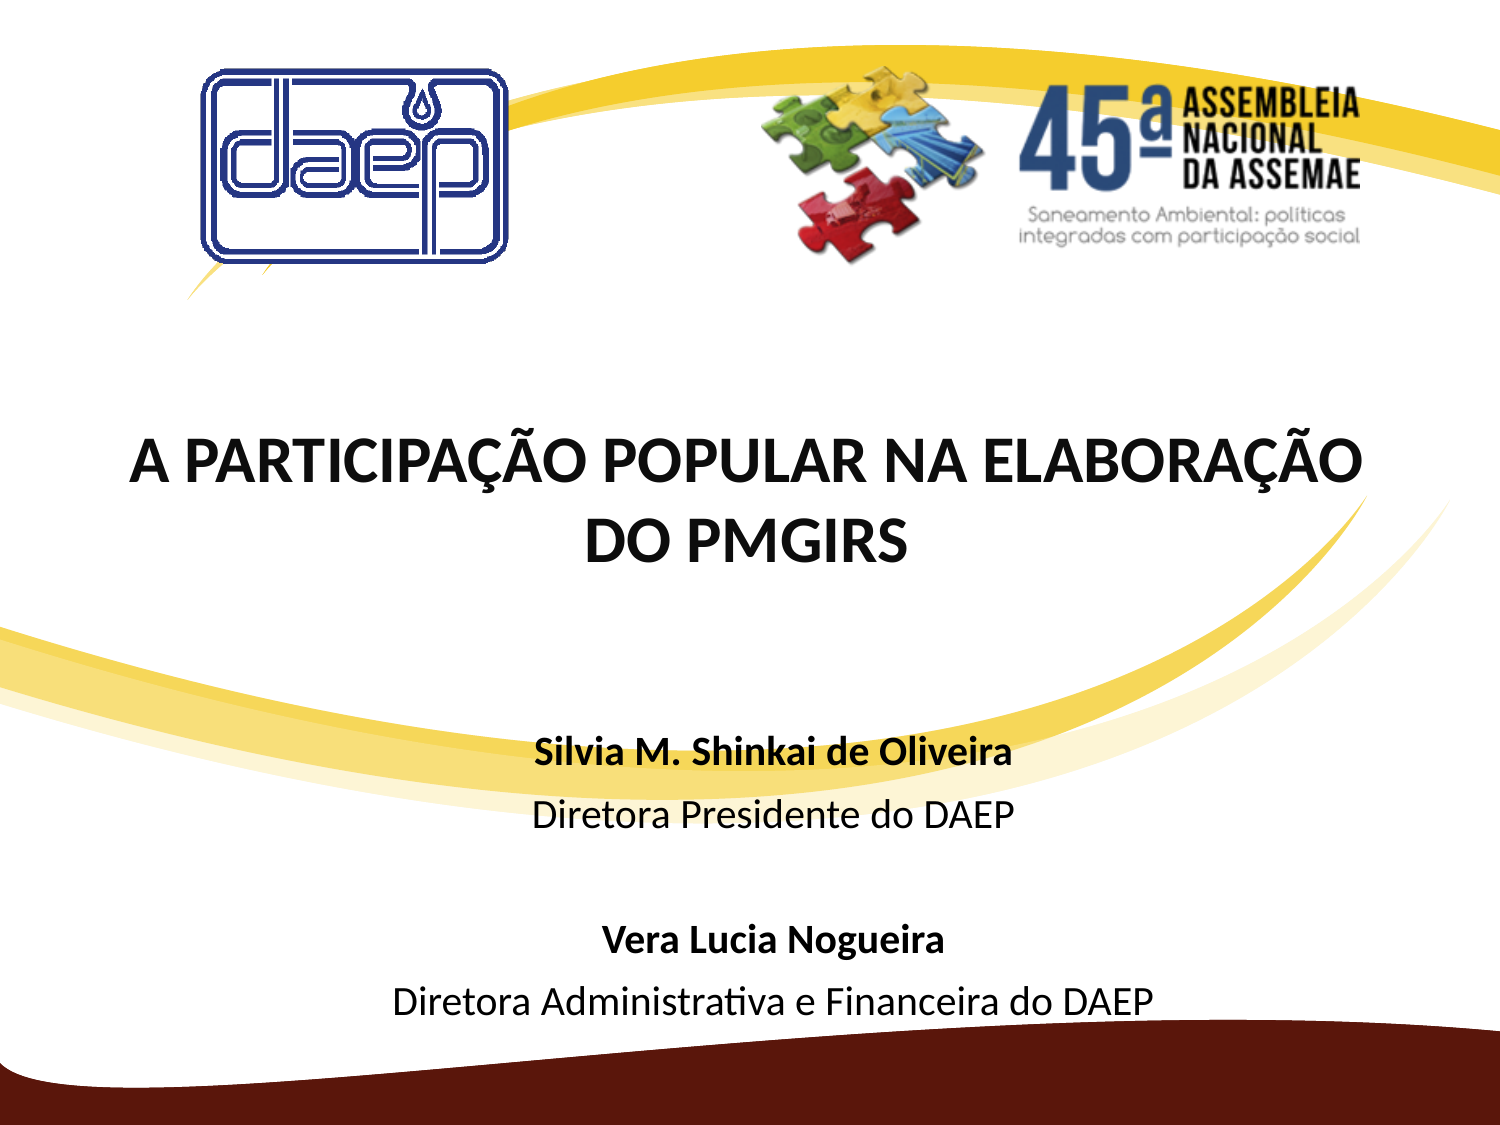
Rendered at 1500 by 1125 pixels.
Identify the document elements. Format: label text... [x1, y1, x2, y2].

text_box A PARTICIPAÇÃO POPULAR NA ELABORAÇÃO DO PMGIRS [75, 408, 1418, 584]
picture [182, 54, 523, 284]
text_box [0, 373, 1500, 646]
text_box Silvia M. Shinkai de Oliveira Diretora Presidente do DAEP Vera Lucia Nogueira Diretora Administrativa e Financeira do DAEP [348, 704, 1199, 1032]
picture [761, 66, 1360, 267]
